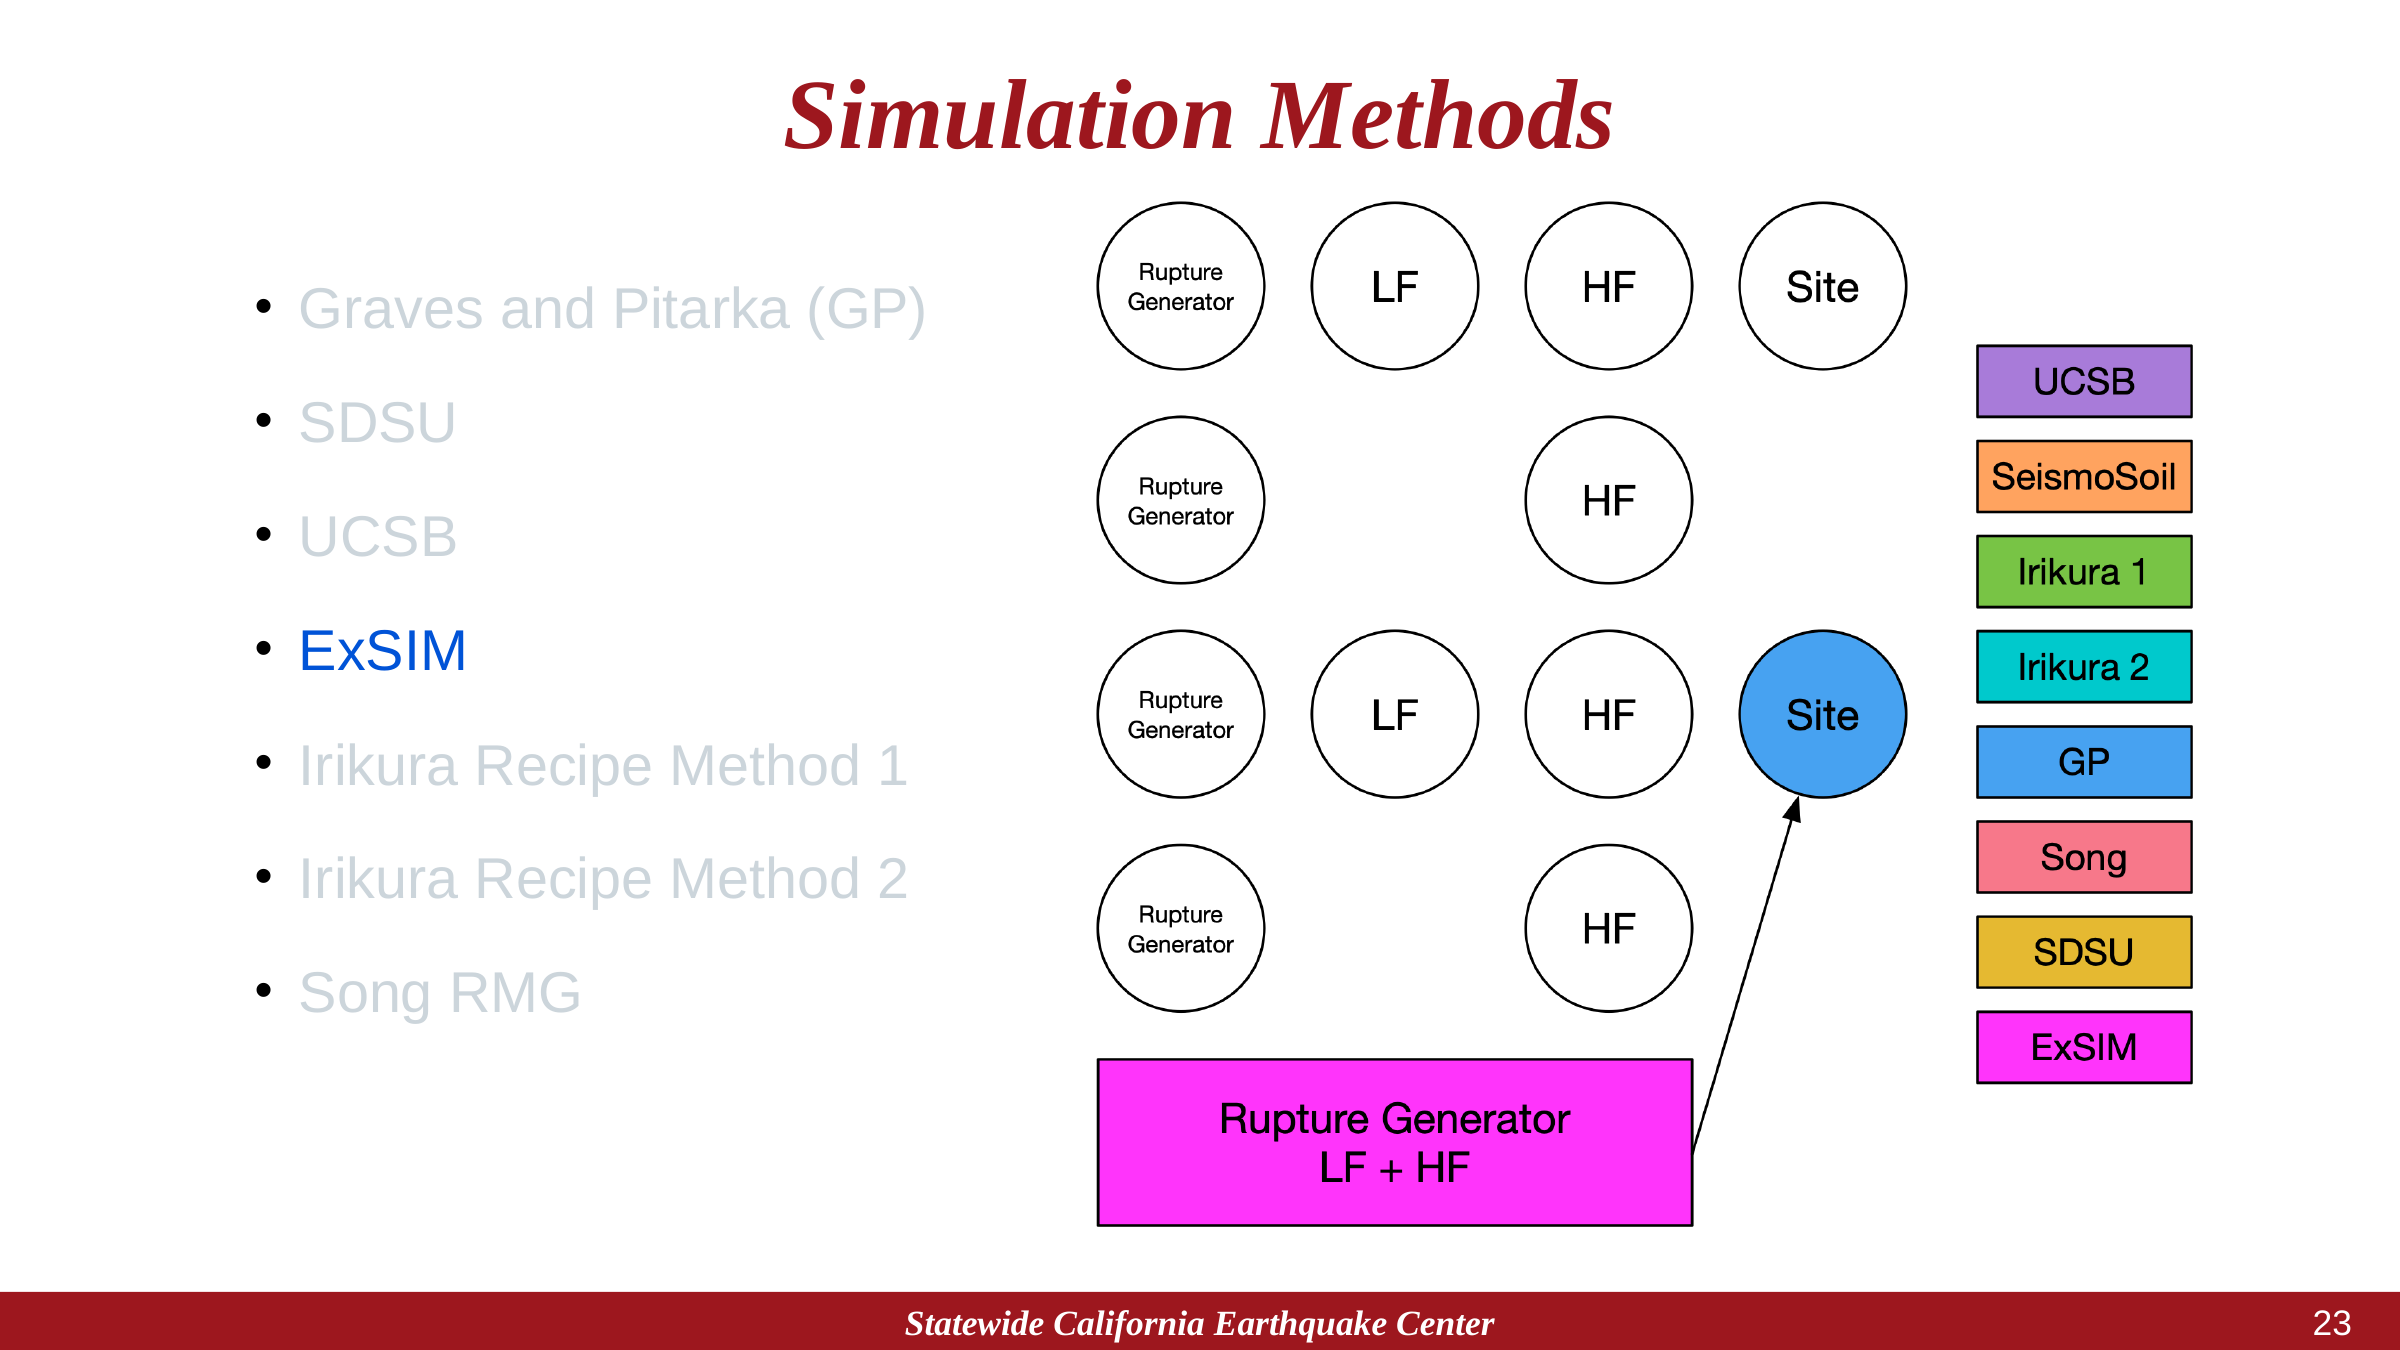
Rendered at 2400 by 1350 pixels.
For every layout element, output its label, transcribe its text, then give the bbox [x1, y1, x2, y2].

slide_number 22 [2145, 1303, 2371, 1339]
list Graves and Pitarka (GP) SDSU UCSB ExSIM Irikura Recipe Method 1 Irikura Recipe Method 2 Song RMG [234, 262, 1049, 1155]
footer Statewide California Earthquake Center [794, 1285, 1606, 1350]
title Simulation Methods [59, 54, 2341, 180]
picture [1049, 179, 2238, 1249]
